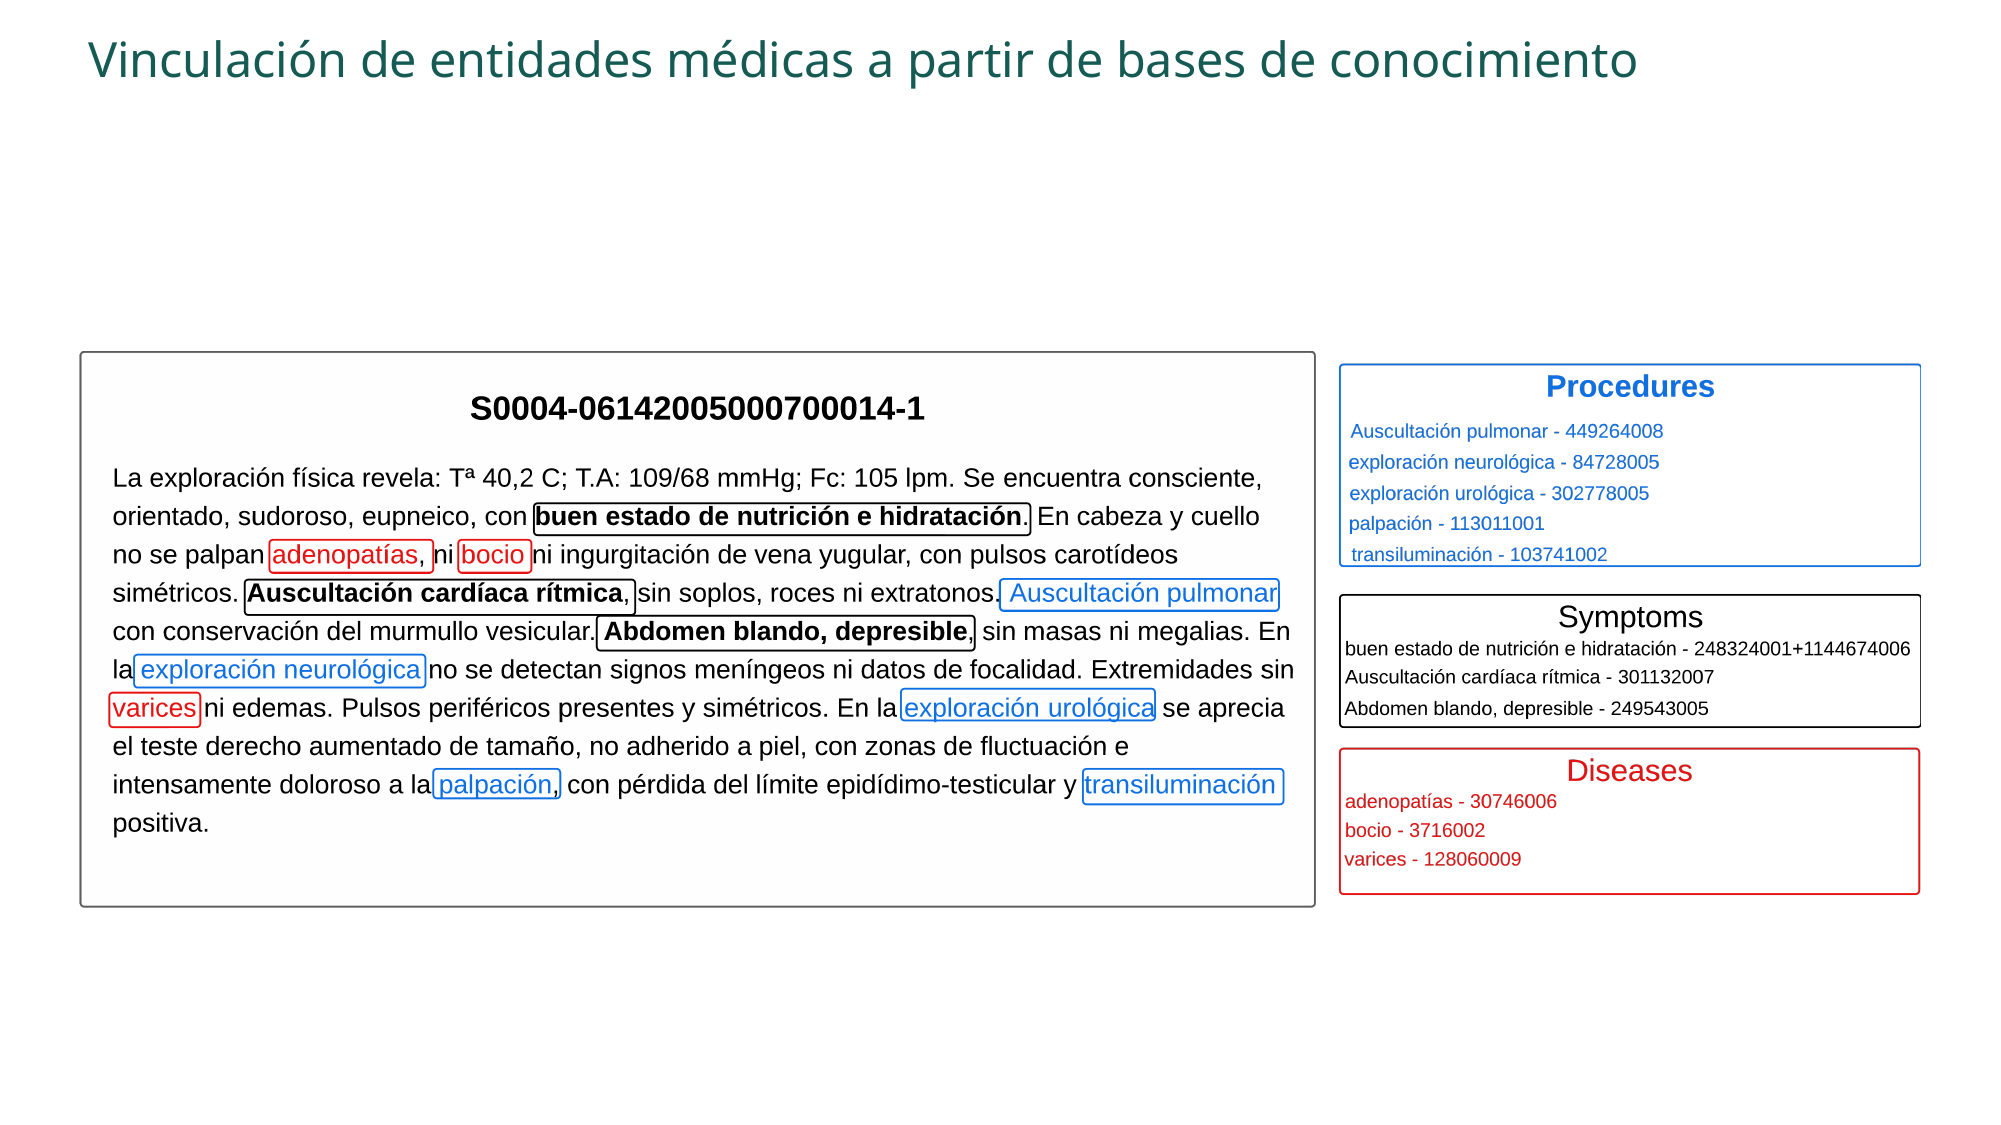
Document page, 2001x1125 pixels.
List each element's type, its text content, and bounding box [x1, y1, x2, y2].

title Vinculación de entidades médicas a partir de bases de conocimiento [68, 15, 1932, 141]
picture [78, 350, 1922, 908]
